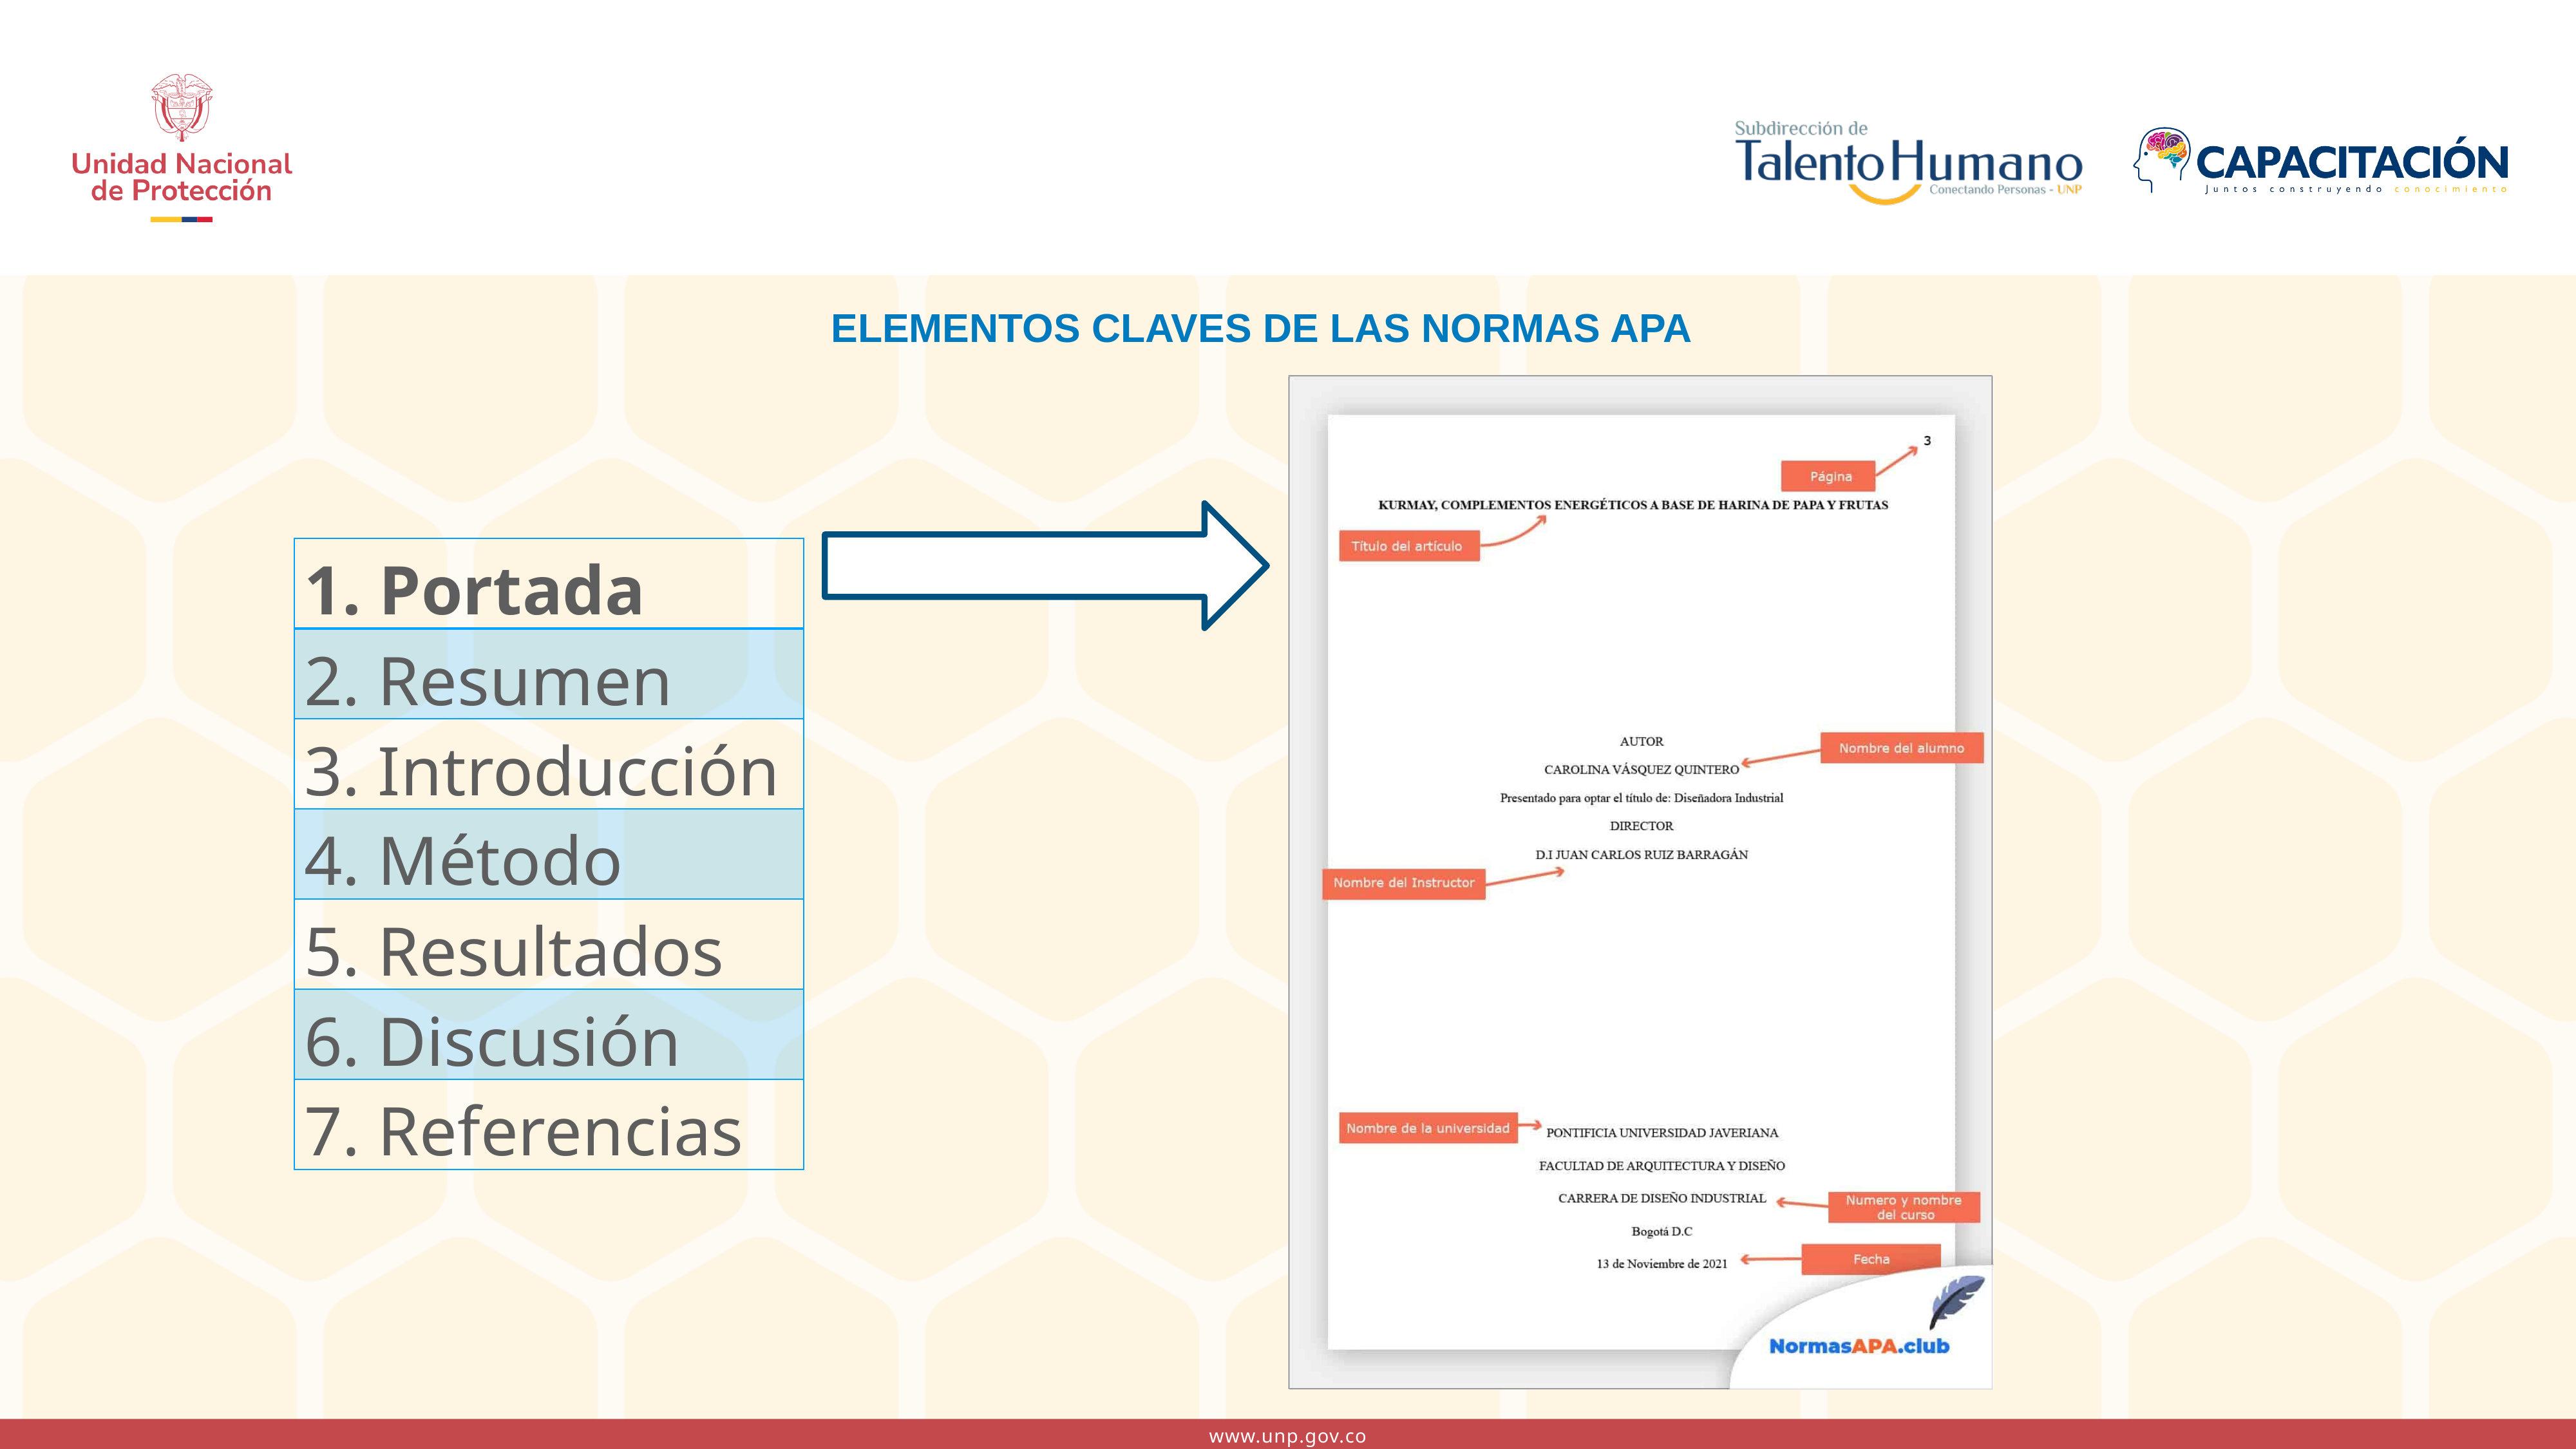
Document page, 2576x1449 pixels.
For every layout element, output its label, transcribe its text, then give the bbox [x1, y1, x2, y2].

picture [2133, 127, 2512, 194]
table_cell 6. Discusión [295, 990, 803, 1079]
picture [67, 67, 298, 229]
picture [1287, 375, 1994, 1390]
text_box [823, 502, 1269, 630]
table_cell 4. Método [295, 810, 803, 898]
table_cell 2. Resumen [295, 630, 803, 718]
picture [1721, 102, 2097, 224]
table_cell 5. Resultados [295, 900, 803, 989]
table_cell 7. Referencias [295, 1080, 803, 1169]
text_box ELEMENTOS CLAVES DE LAS NORMAS APA [587, 296, 1947, 355]
table_cell 3. Introducción [295, 719, 803, 808]
table_header 1. Portada [295, 539, 803, 627]
